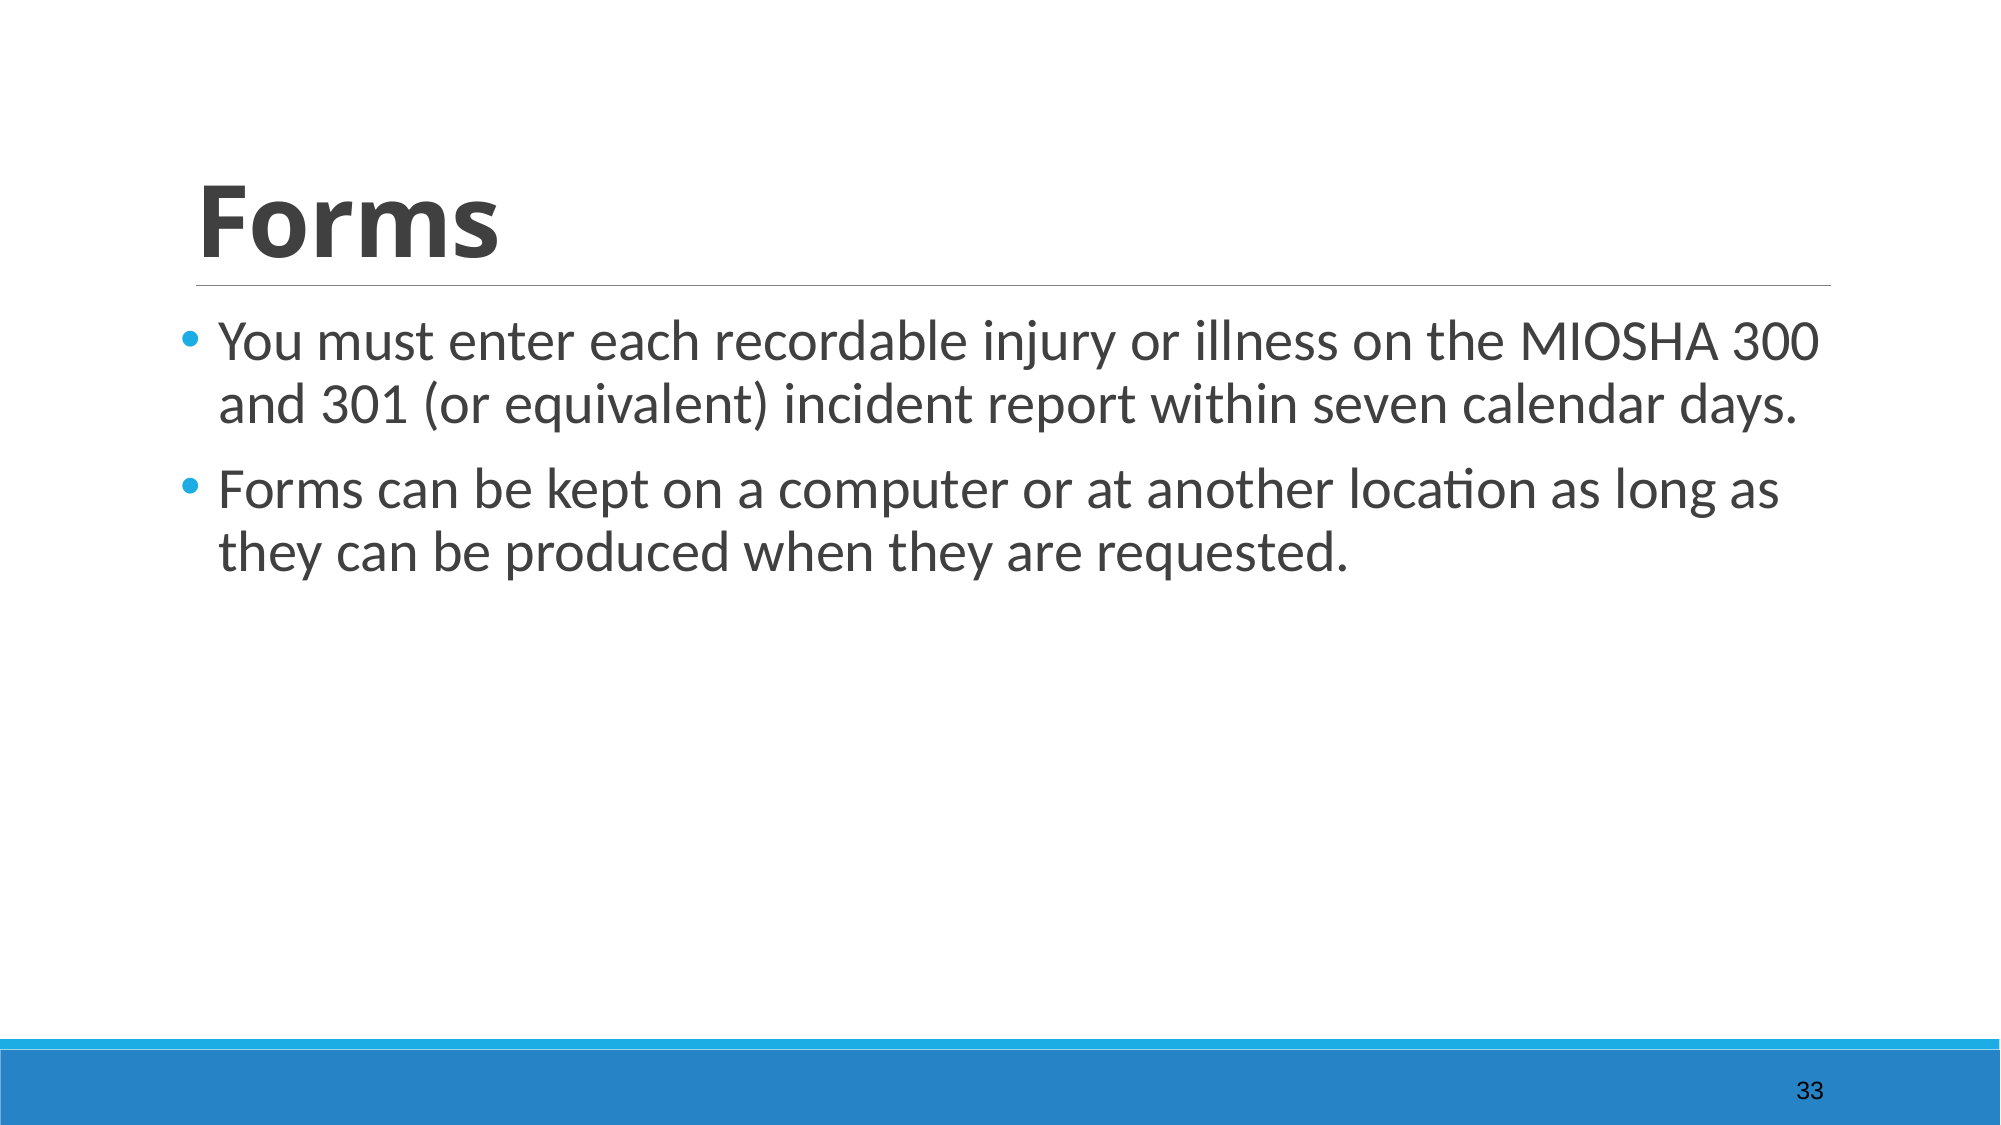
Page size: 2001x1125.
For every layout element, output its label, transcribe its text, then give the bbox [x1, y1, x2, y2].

list You must enter each recordable injury or illness on the MIOSHA 300 and 301 (or equivalent) incident report within seven calendar days. Forms can be kept on a computer or at another location as long as they can be produced when they are requested. [180, 302, 1830, 963]
slide_number 33 [1624, 1059, 1840, 1120]
title Forms [180, 47, 1830, 285]
